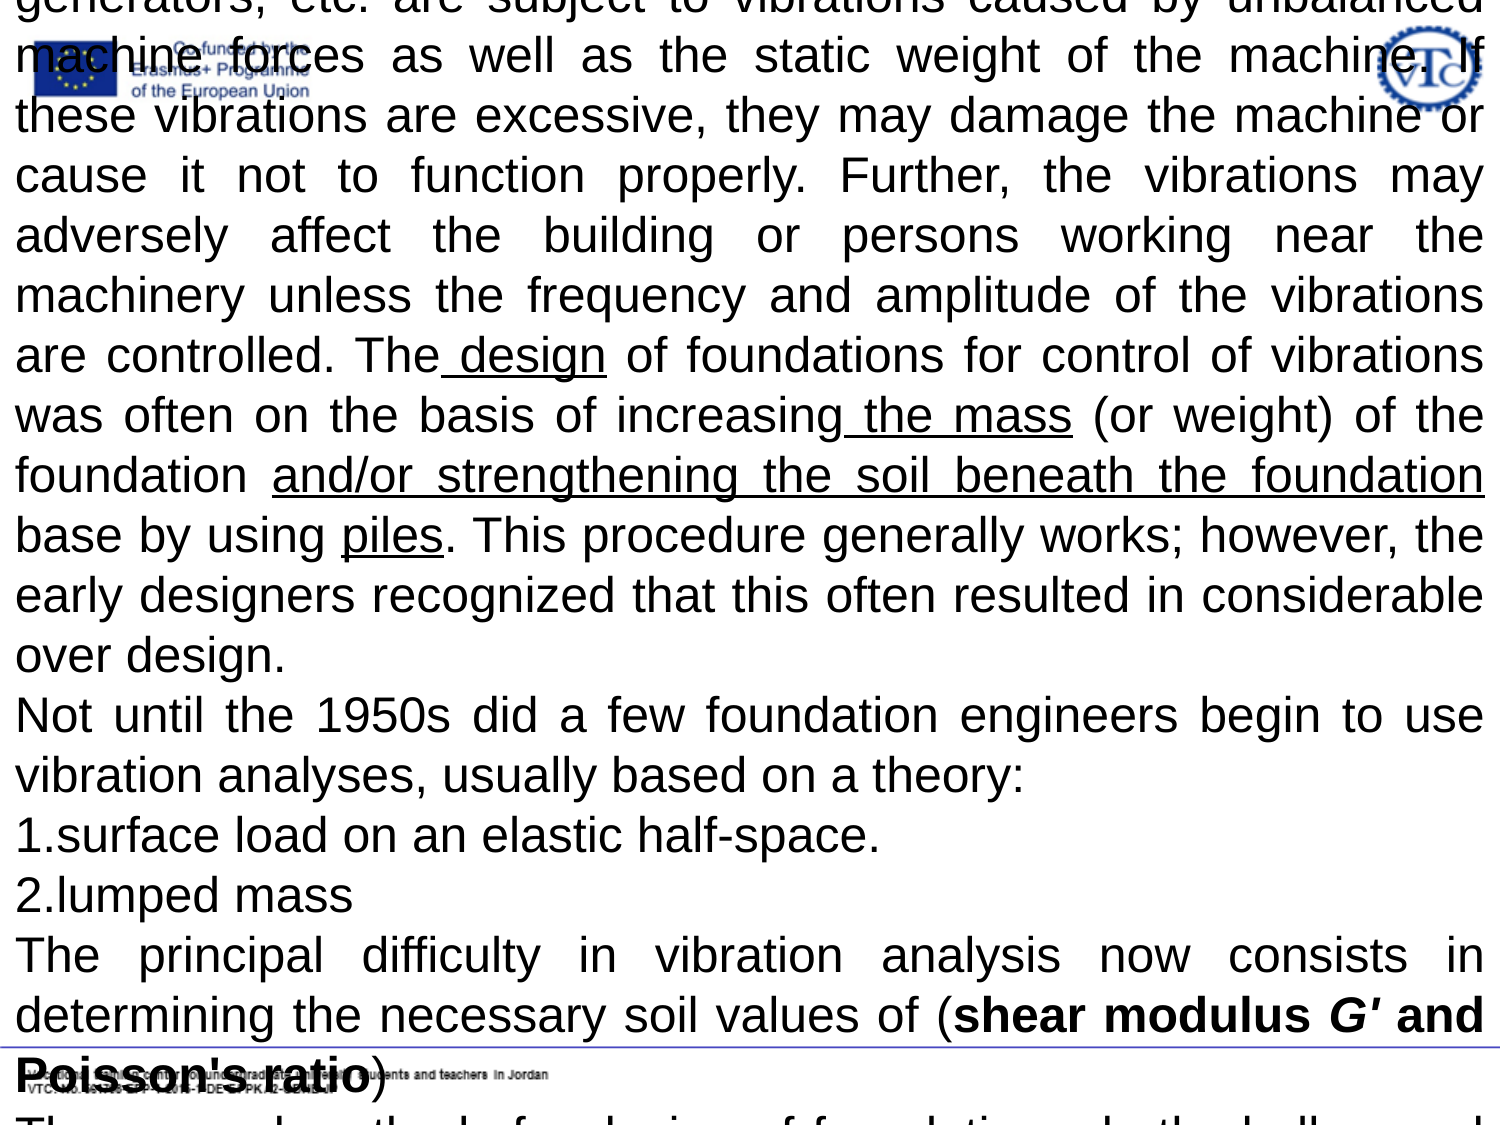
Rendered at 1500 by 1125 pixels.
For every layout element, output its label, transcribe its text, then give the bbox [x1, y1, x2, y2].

text_box 1- Introduction Foundations supporting reciprocating engines, compressors, radar towers, punch presses, turbines, large electric motors and generators, etc. are subject to vibrations caused by unbalanced machine forces as well as the static weight of the machine. If these vibrations are excessive, they may damage the machine or cause it not to function properly. Further, the vibrations may adversely affect the building or persons working near the machinery unless the frequency and amplitude of the vibrations are controlled. The design of foundations for control of vibrations was often on the basis of increasing the mass (or weight) of the foundation and/or strengthening the soil beneath the foundation base by using piles. This procedure generally works; however, the early designers recognized that this often resulted in considerable over design. Not until the 1950s did a few foundation engineers begin to use vibration analyses, usually based on a theory: surface load on an elastic half-space. lumped mass The principal difficulty in vibration analysis now consists in determining the necessary soil values of (shear modulus G' and Poisson's ratio) The general methods for design of foundations, both shallow and deep, that are subject to vibration (but not earthquakes) and for the determination of the required soil variables will be taken up in some detail in the following sections. [0, 0, 1500, 1125]
